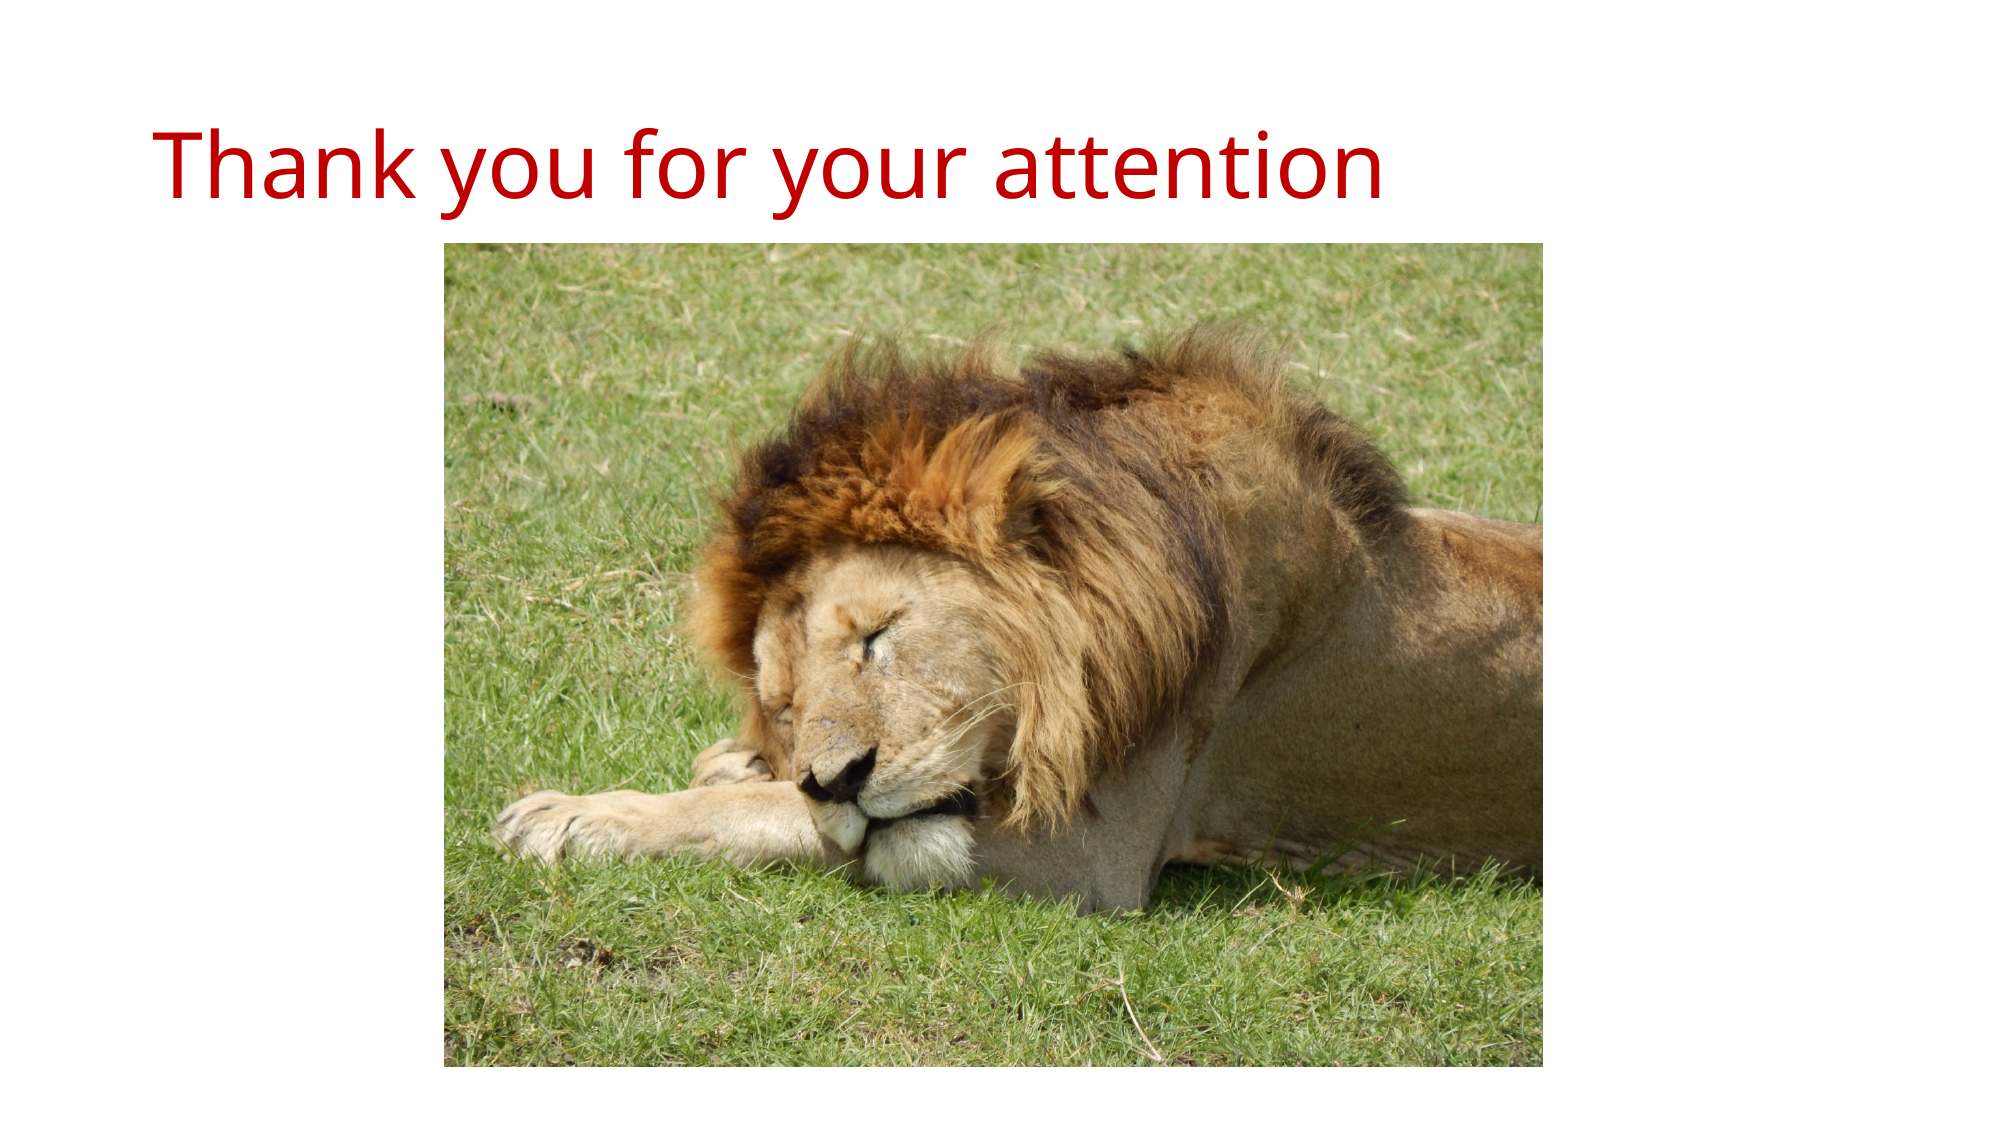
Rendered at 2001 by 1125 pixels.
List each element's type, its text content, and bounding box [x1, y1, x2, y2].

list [444, 243, 1543, 1067]
title Thank you for your attention [137, 59, 1863, 278]
